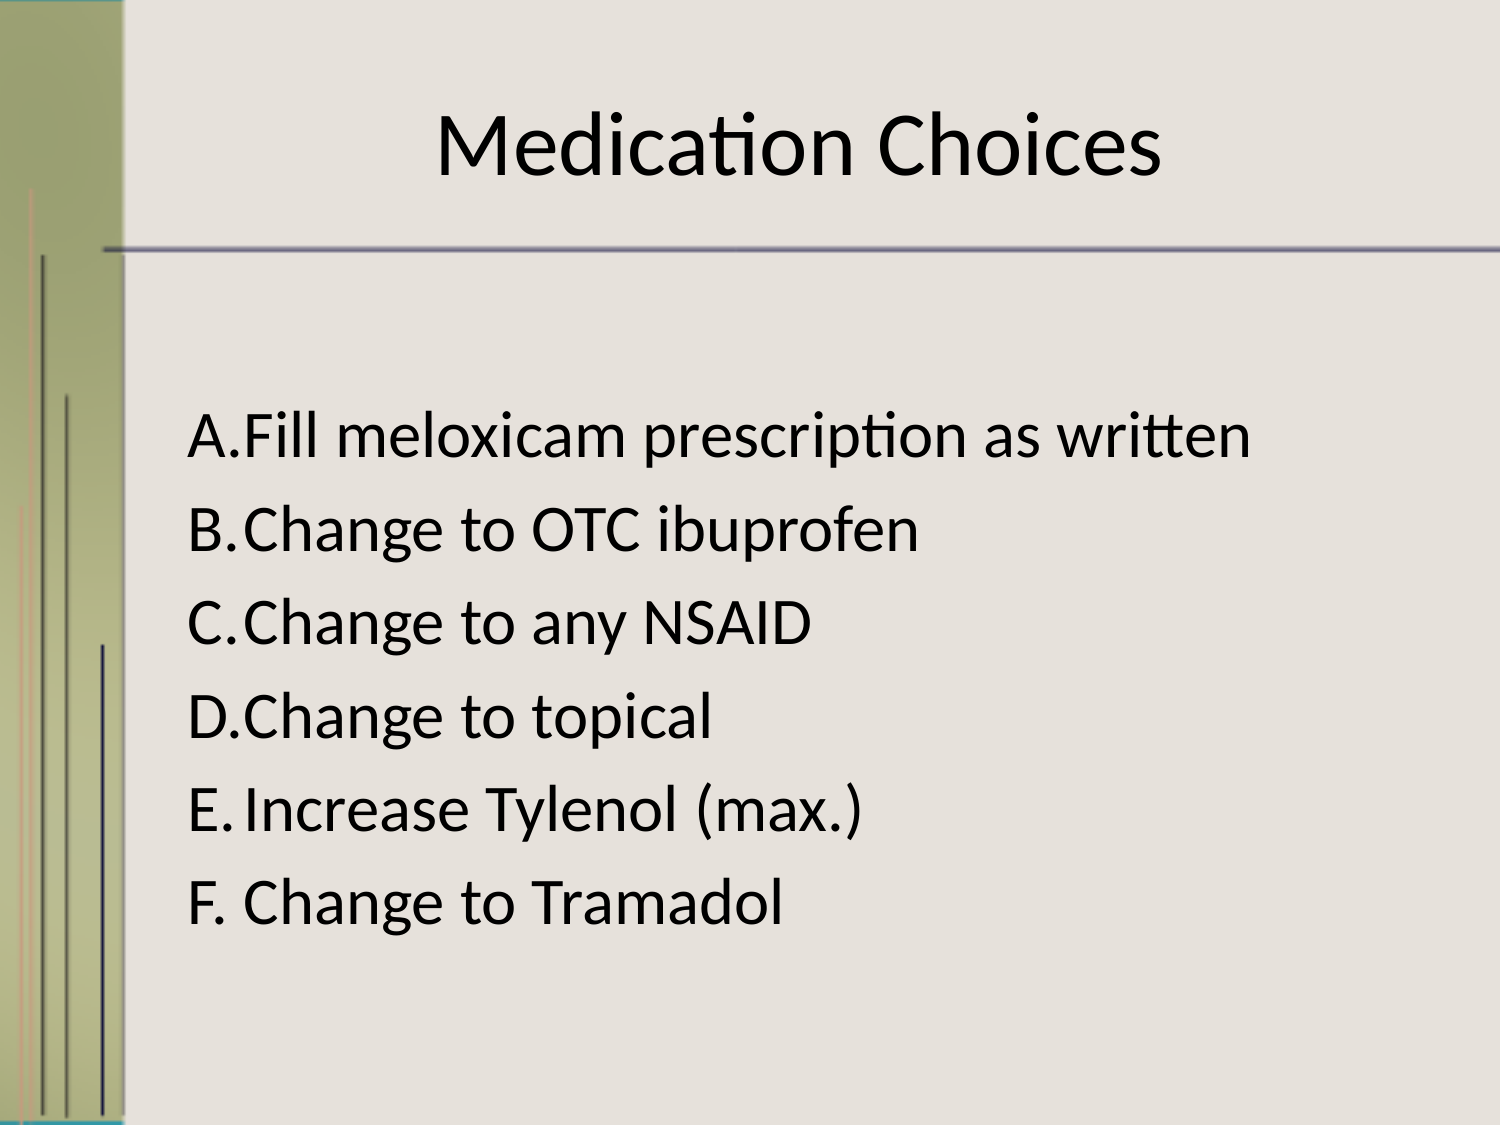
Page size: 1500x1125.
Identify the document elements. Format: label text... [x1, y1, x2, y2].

title Medication Choices [125, 45, 1475, 233]
picture [0, 0, 1500, 1125]
list Fill meloxicam prescription as written Change to OTC ibuprofen Change to any NSAID Change to topical Increase Tylenol (max.) Change to Tramadol [172, 383, 1500, 1125]
